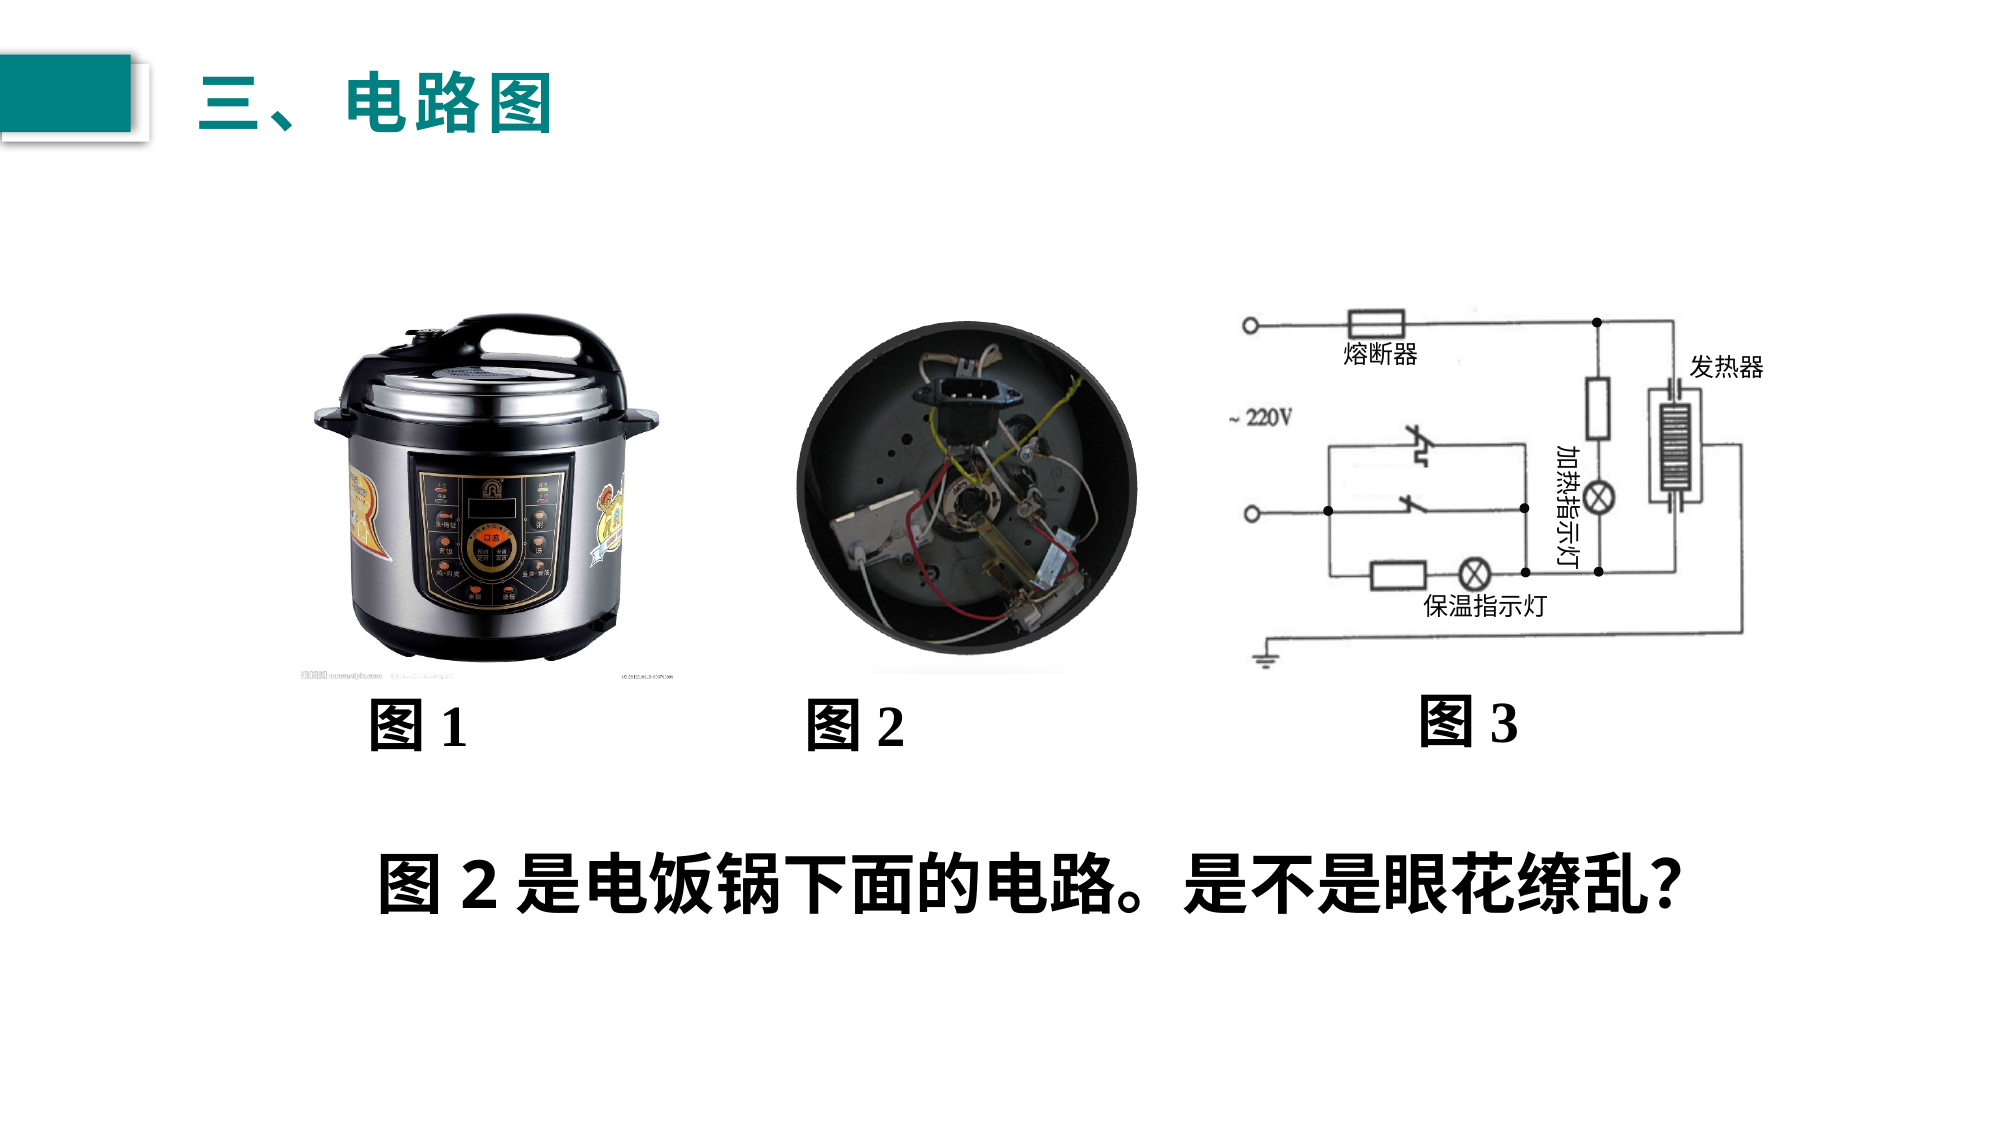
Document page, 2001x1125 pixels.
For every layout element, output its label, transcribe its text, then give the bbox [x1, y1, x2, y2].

picture [297, 302, 676, 681]
picture [784, 319, 1149, 675]
text_box 图2 [789, 680, 1033, 766]
text_box 图2是电饭锅下面的电路。是不是眼花缭乱？ [362, 834, 1880, 929]
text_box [1211, 288, 1780, 750]
title 三、电路图 [180, 55, 894, 149]
text_box 图1 [352, 681, 597, 766]
